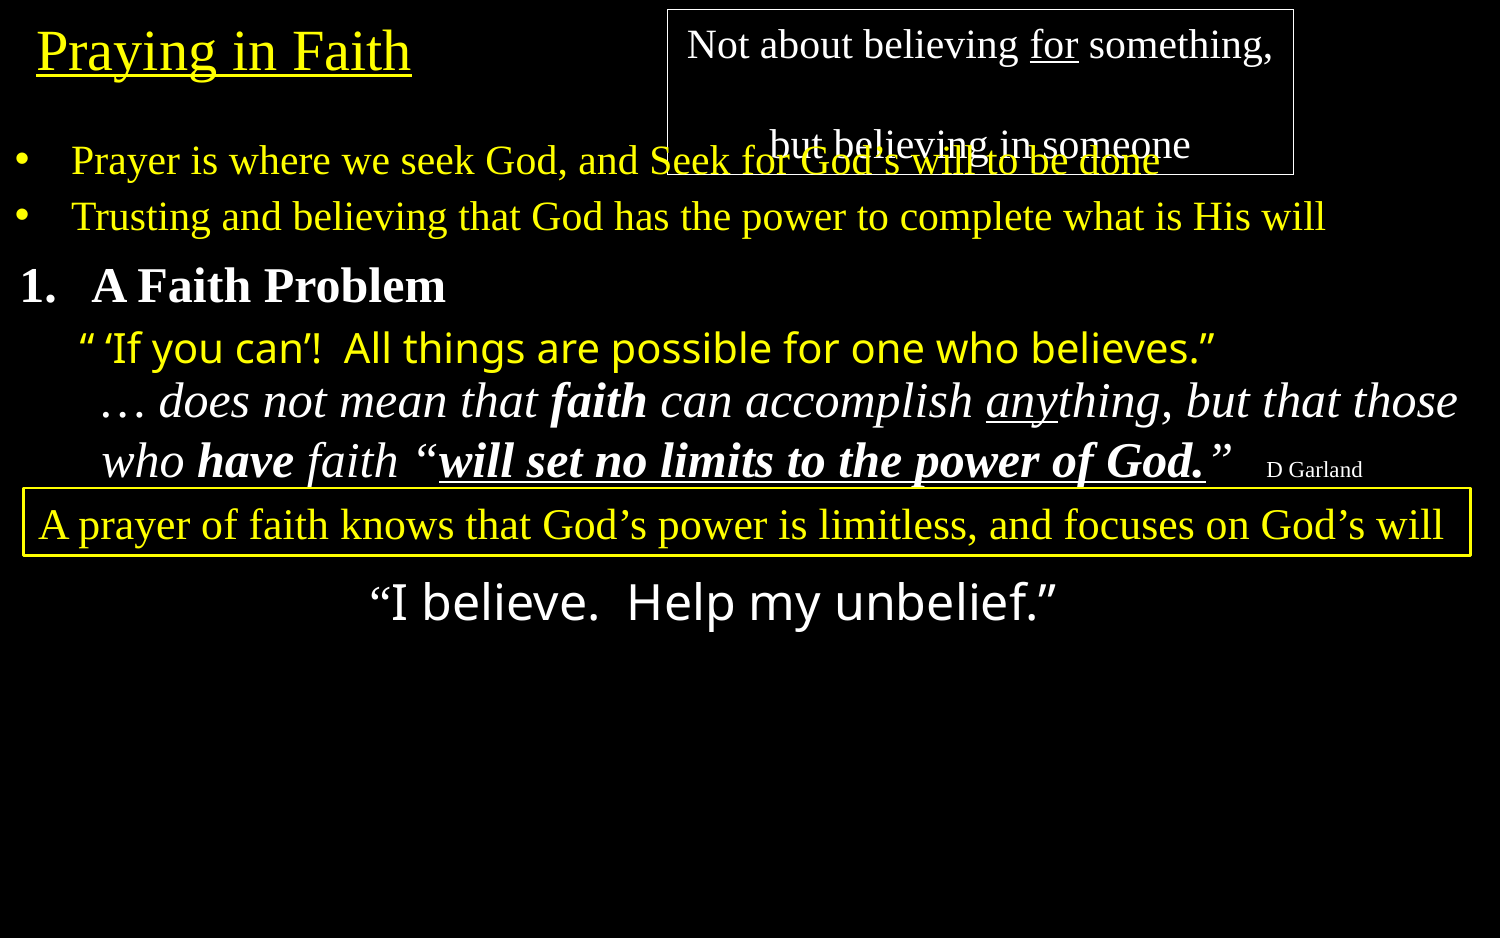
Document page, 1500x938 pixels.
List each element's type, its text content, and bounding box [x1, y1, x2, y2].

text_box A prayer of faith knows that God’s power is limitless, and focuses on God’s will [23, 488, 1471, 556]
text_box “ ‘If you can’! All things are possible for one who believes.” [64, 314, 1500, 379]
text_box Not about believing for something, but believing in someone [667, 9, 1294, 125]
text_box Praying in Faith [21, 4, 668, 90]
text_box “I believe. Help my unbelief.” [354, 562, 1087, 638]
text_box 1. A Faith Problem [4, 244, 478, 320]
text_box Prayer is where we seek God, and Seek for God’s will to be done Trusting and believing that God has the power to complete what is His will [0, 125, 1496, 247]
text_box … does not mean that faith can accomplish anything, but that those who have faith “will set no limits to the power of God.” D Garland [11, 360, 1484, 496]
